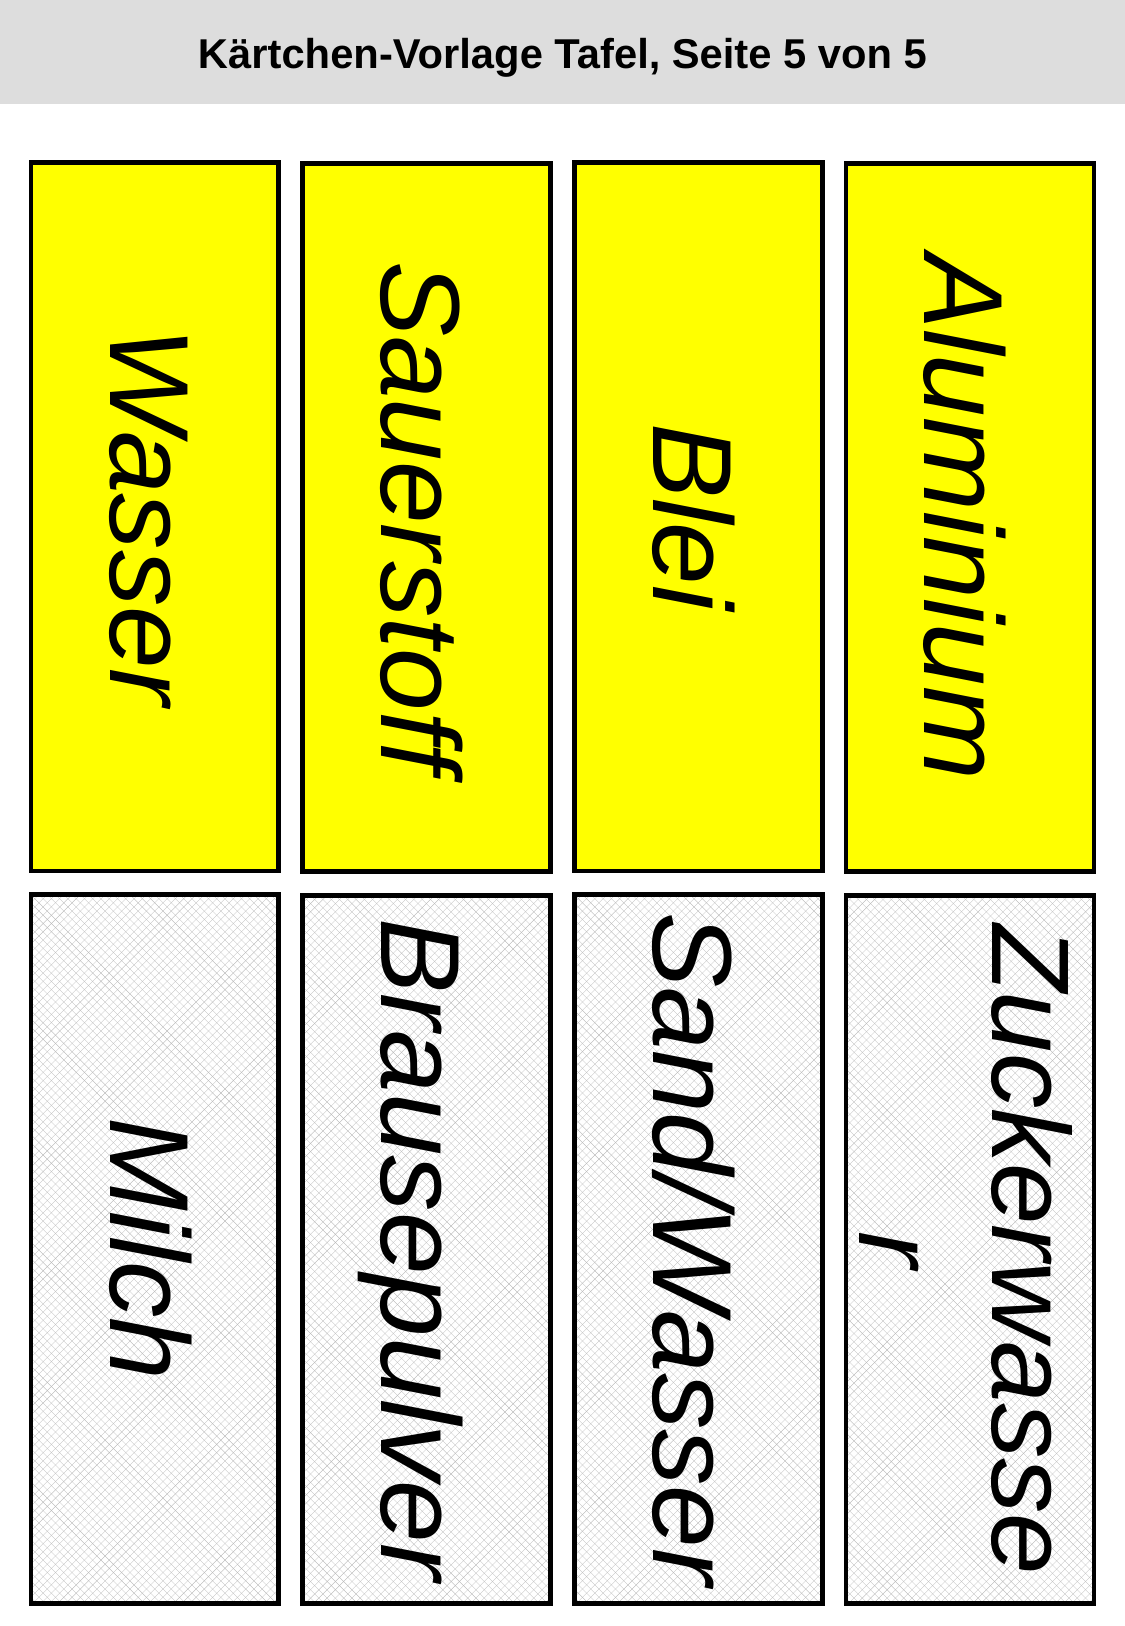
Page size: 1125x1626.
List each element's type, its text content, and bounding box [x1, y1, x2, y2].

text_box Brausepulver [302, 895, 551, 1604]
text_box Wasser [30, 162, 279, 871]
title Kärtchen-Vorlage Tafel, Seite 5 von 5 [0, 0, 1125, 104]
text_box Zuckerwasser [846, 895, 1094, 1604]
text_box Milch [30, 894, 279, 1604]
text_box Aluminium [846, 163, 1094, 872]
text_box Sand/Wasser [574, 894, 823, 1604]
text_box Blei [574, 162, 823, 871]
text_box Sauerstoff [302, 163, 551, 872]
